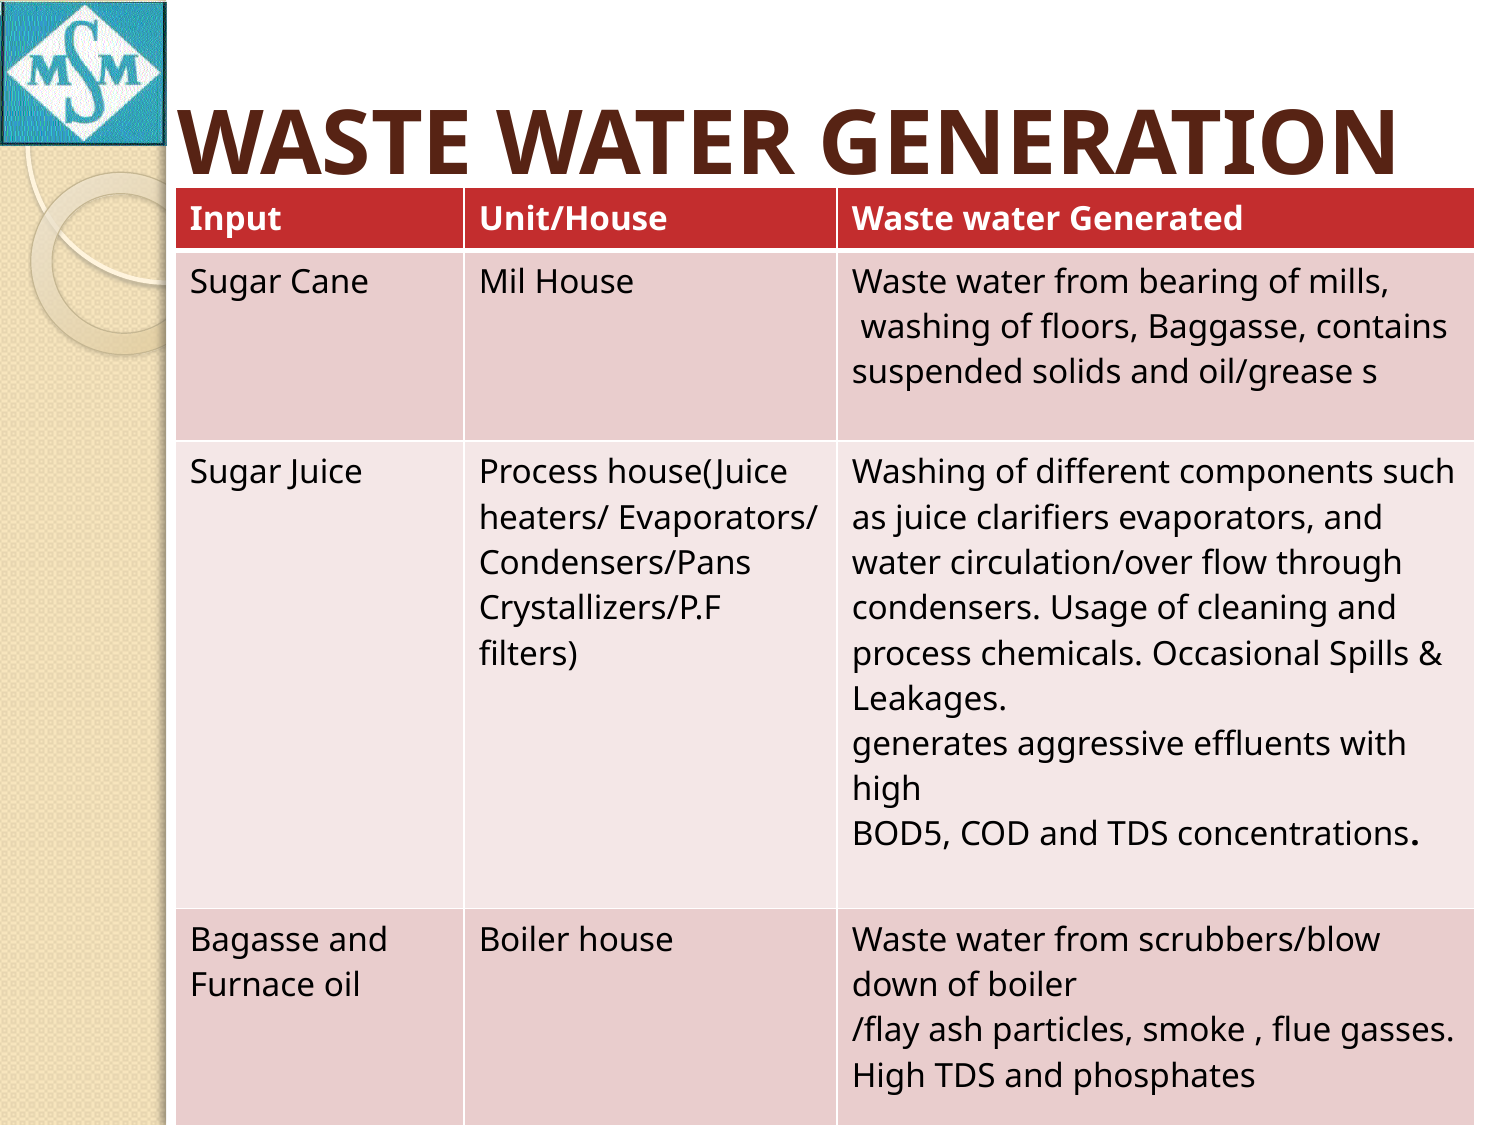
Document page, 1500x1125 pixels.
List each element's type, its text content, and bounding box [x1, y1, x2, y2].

table_header Waste water Generated [838, 188, 1474, 248]
title WASTE WATER GENERATION [162, 45, 1466, 233]
table_cell Boiler house [465, 909, 836, 1125]
table_header Unit/House [465, 188, 836, 248]
picture [0, 1, 167, 146]
table_cell Washing of different components such as juice clarifiers evaporators, and water circulation/over flow through condensers. Usage of cleaning and process chemicals. Occasional Spills & Leakages. generates aggressive effluents with high BOD5, COD and TDS concentrations. [838, 442, 1474, 908]
table_cell Bagasse and Furnace oil [176, 909, 463, 1125]
table_cell Mil House [465, 253, 836, 440]
table_cell Process house(Juice heaters/ Evaporators/ Condensers/Pans Crystallizers/P.F filters) [465, 442, 836, 908]
slide_number 6 [1413, 1034, 1488, 1113]
table_cell Waste water from scrubbers/blow down of boiler /flay ash particles, smoke , flue gasses. High TDS and phosphates [838, 909, 1474, 1125]
table_header Input [176, 188, 463, 248]
table_cell Waste water from bearing of mills, washing of floors, Baggasse, contains suspended solids and oil/grease s [838, 253, 1474, 440]
table_cell Sugar Cane [176, 253, 463, 440]
table_cell Sugar Juice [176, 442, 463, 908]
